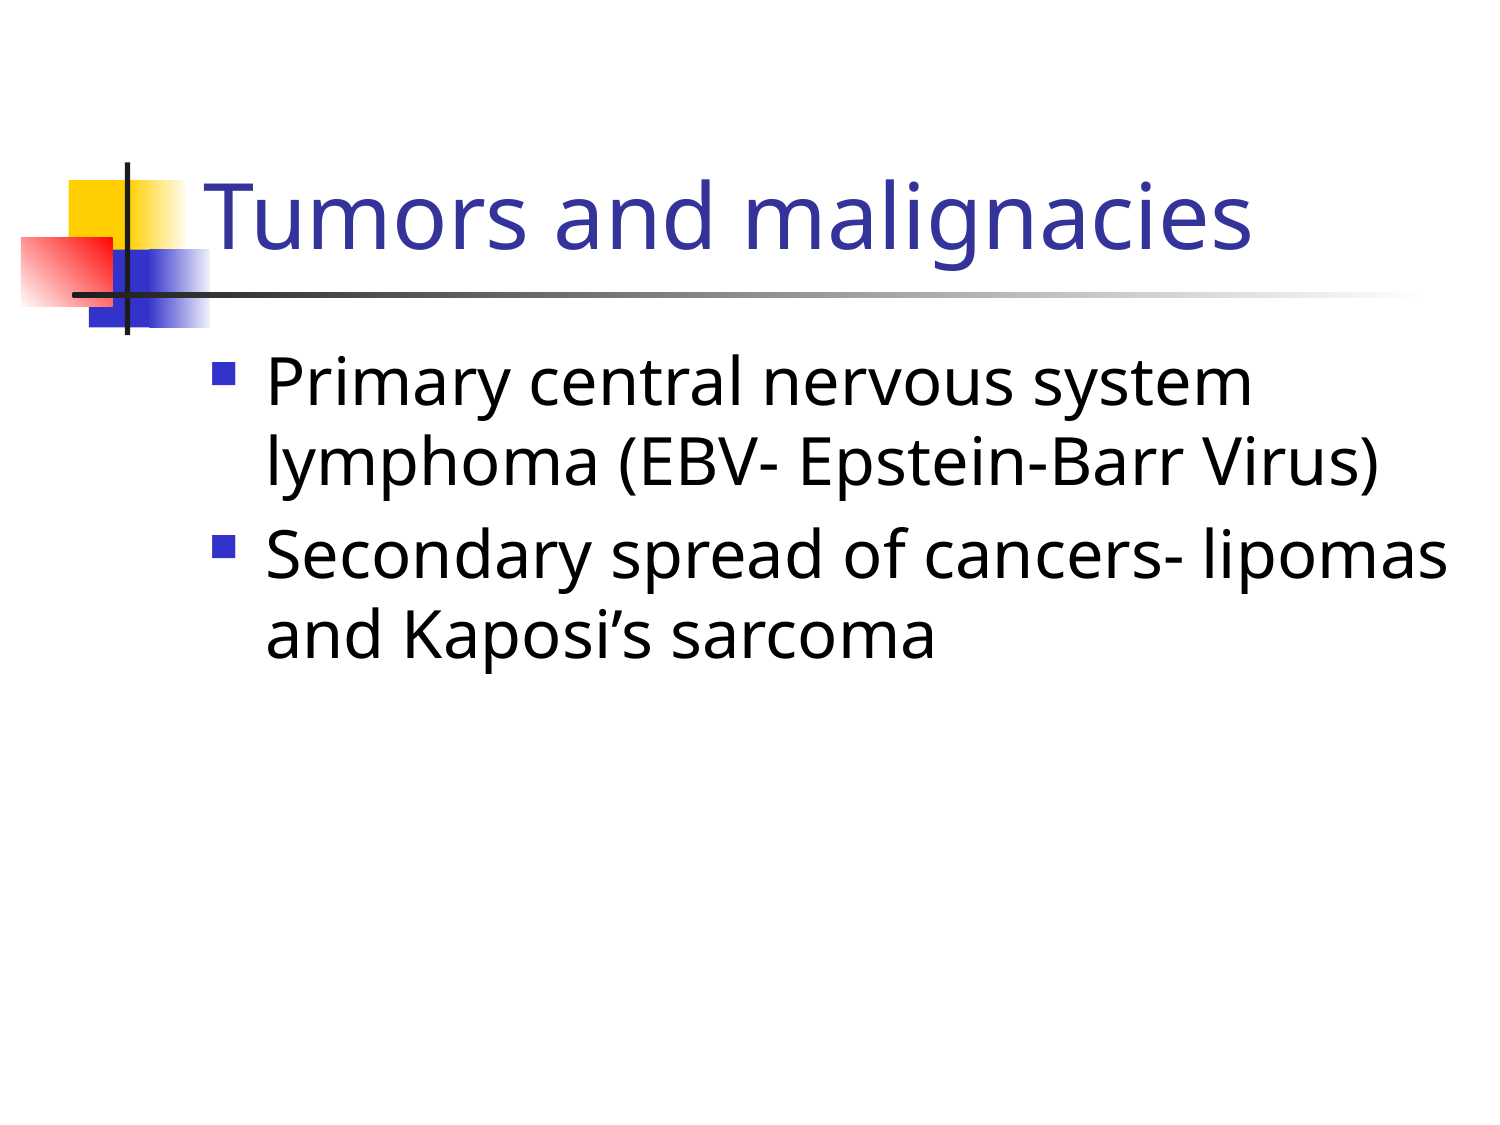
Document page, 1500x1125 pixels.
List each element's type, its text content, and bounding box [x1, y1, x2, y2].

title Tumors and malignacies [188, 34, 1468, 276]
list Primary central nervous system lymphoma (EBV- Epstein-Barr Virus) Secondary spread of cancers- lipomas and Kaposi’s sarcoma [193, 330, 1470, 1007]
